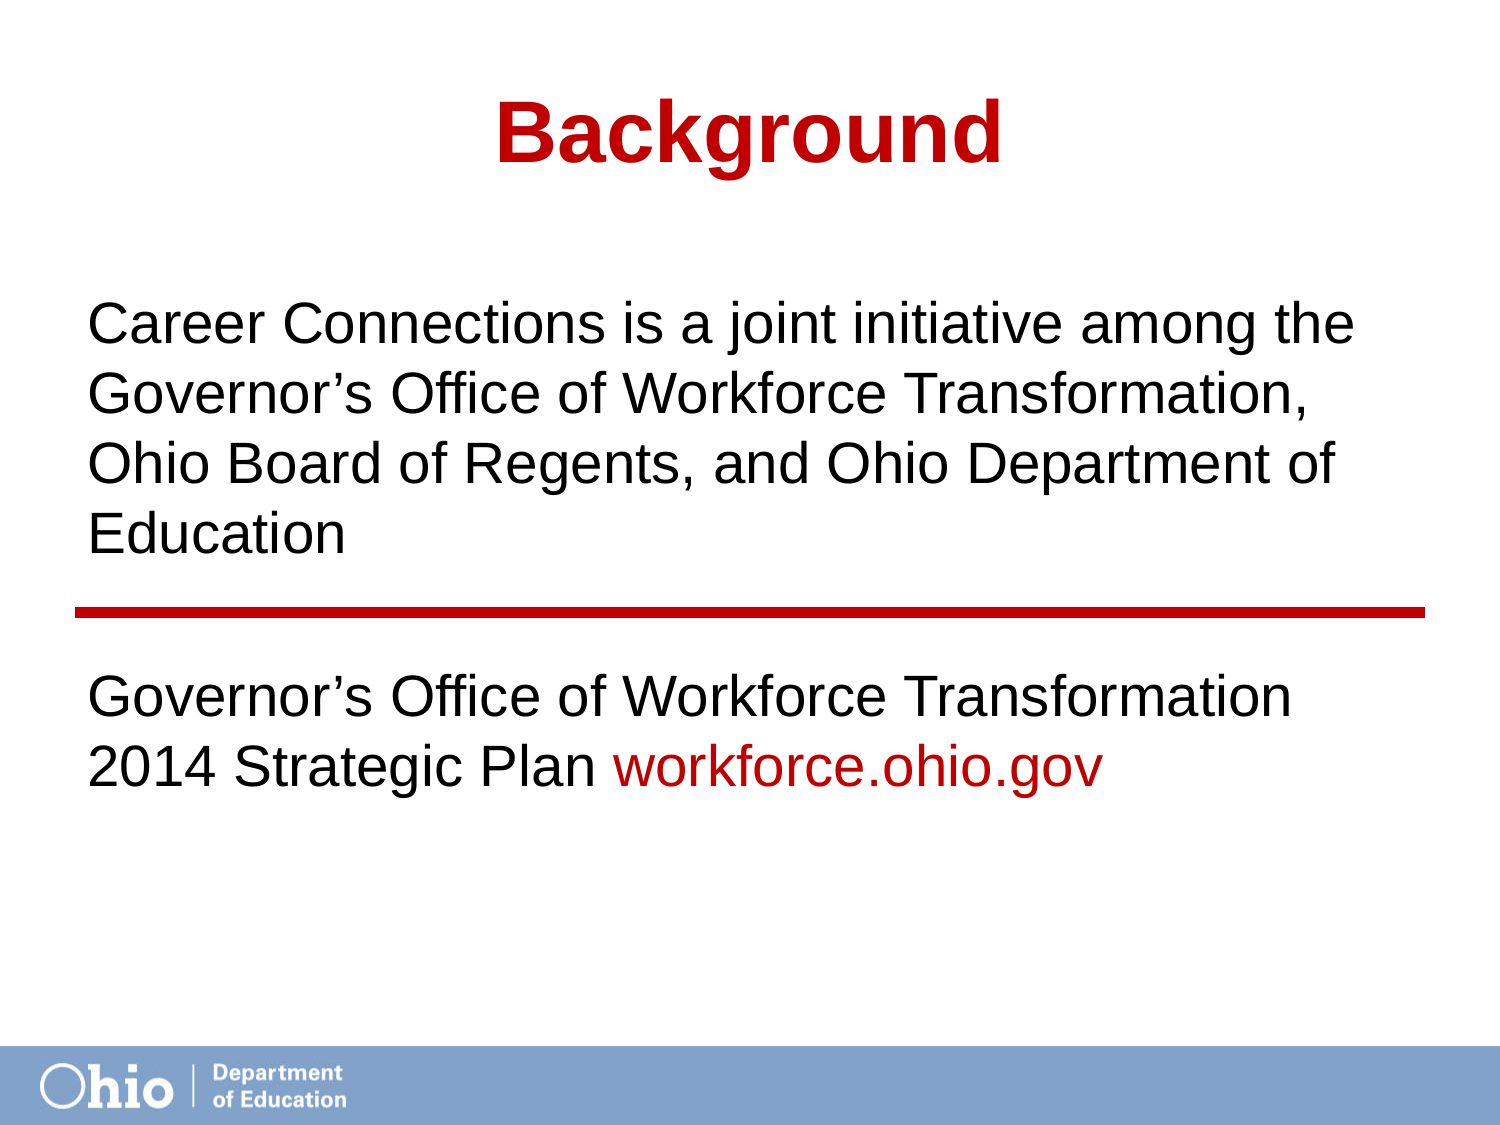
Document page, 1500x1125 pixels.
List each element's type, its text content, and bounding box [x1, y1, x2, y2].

picture [0, 1046, 1500, 1125]
list Career Connections is a joint initiative among the Governor’s Office of Workforce Transformation, Ohio Board of Regents, and Ohio Department of Education Governor’s Office of Workforce Transformation 2014 Strategic Plan workforce.ohio.gov [87, 285, 1438, 975]
title Background [75, 75, 1425, 181]
